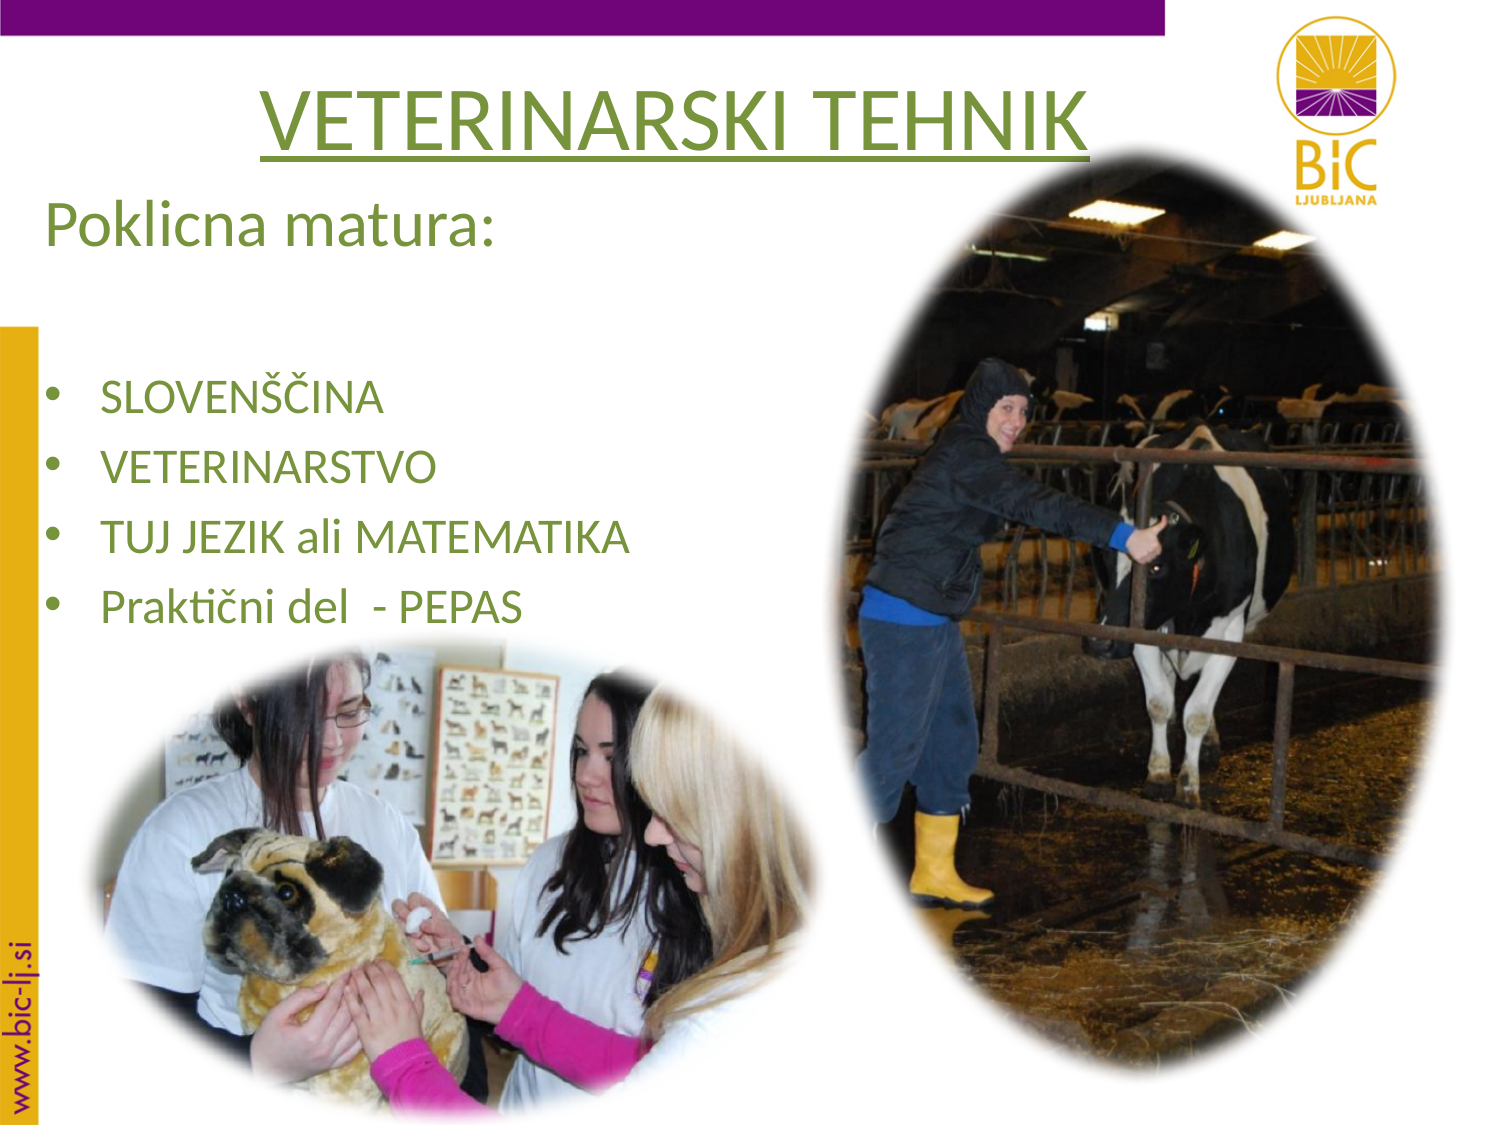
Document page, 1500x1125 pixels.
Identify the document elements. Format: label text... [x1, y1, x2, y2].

text_box Poklicna matura: SLOVENŠČINA VETERINARSTVO TUJ JEZIK ali MATEMATIKA Praktični del - PEPAS [29, 172, 815, 973]
picture [0, 0, 1500, 1125]
text_box VETERINARSKI TEHNIK [37, 75, 1313, 172]
